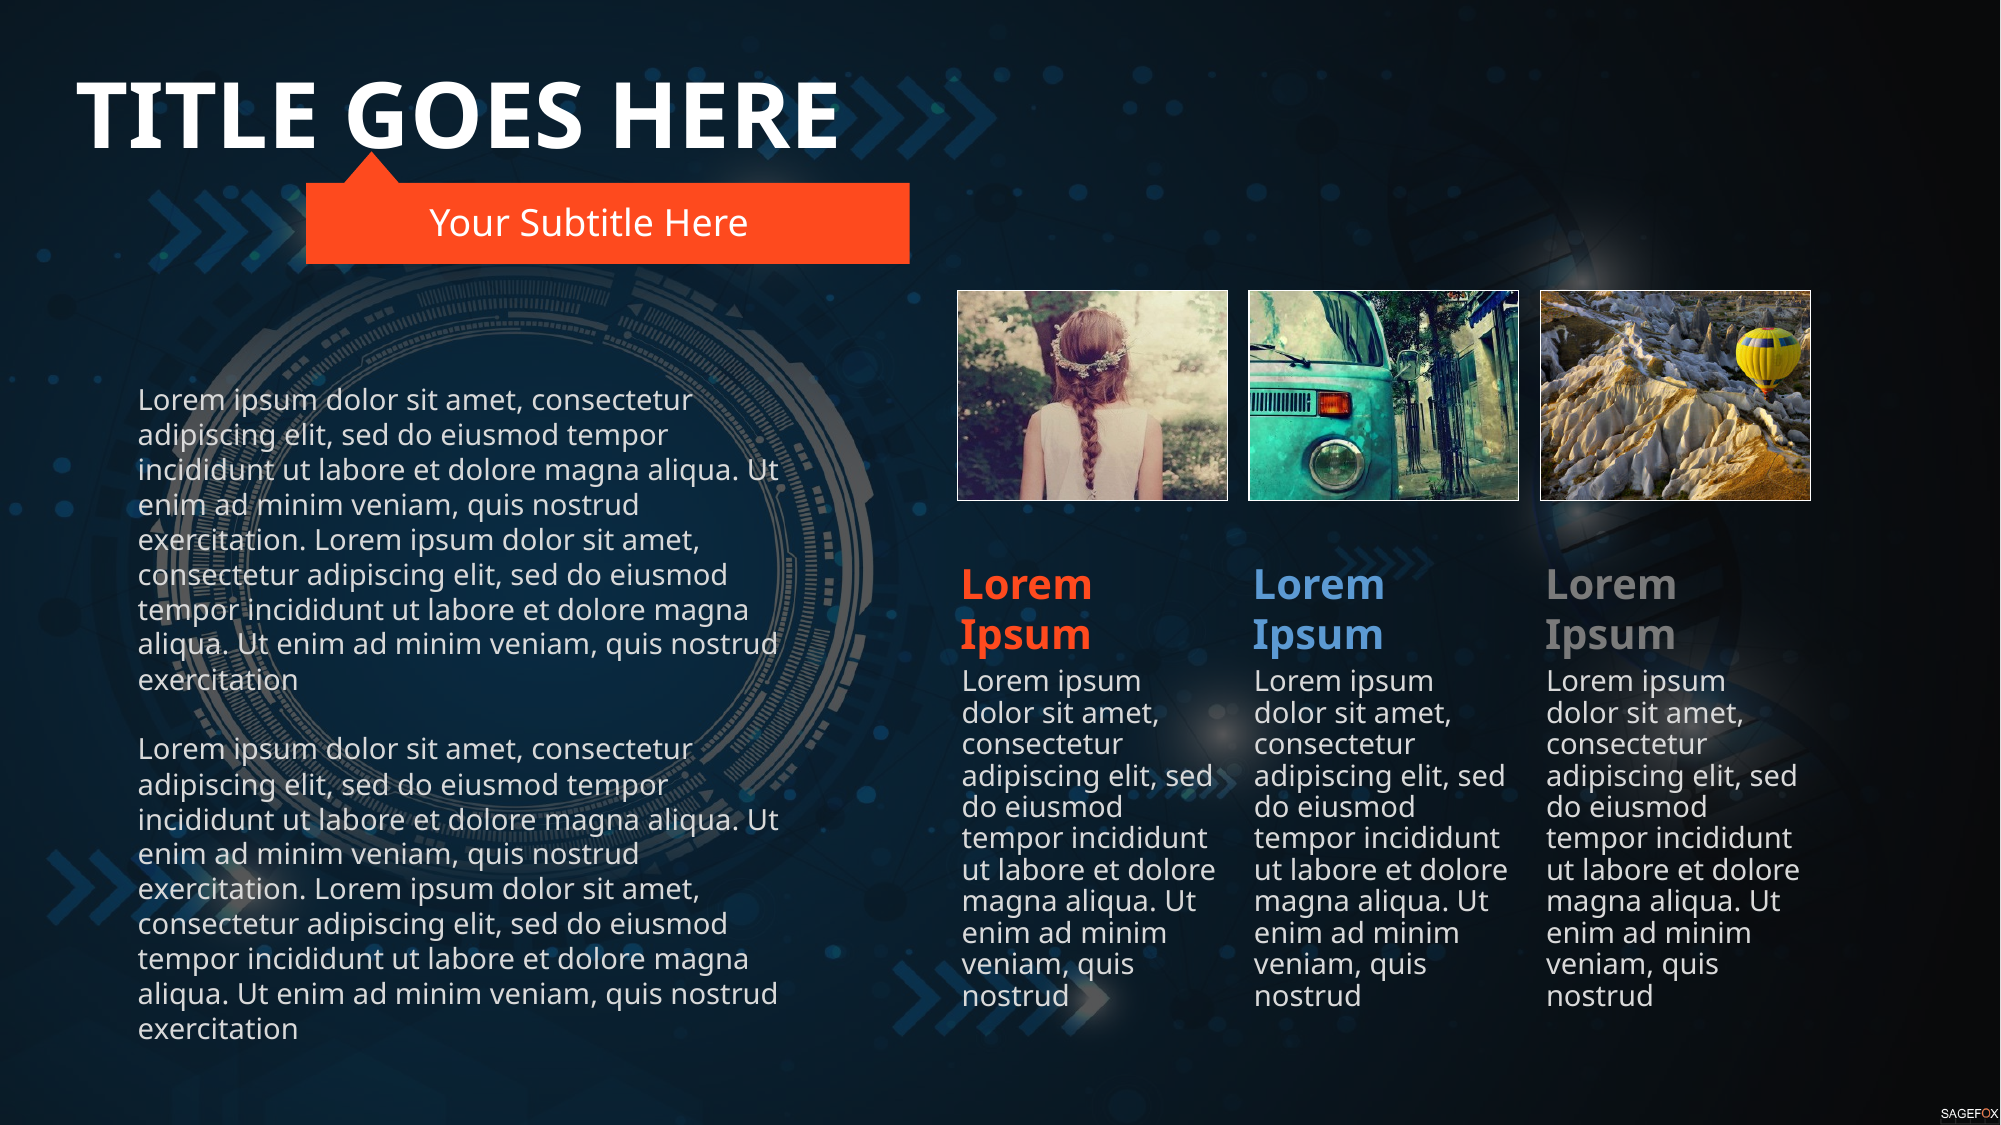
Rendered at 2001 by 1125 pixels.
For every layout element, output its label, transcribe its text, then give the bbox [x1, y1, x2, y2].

text_box TITLE GOES HERE [60, 49, 965, 175]
text_box [1248, 290, 1520, 502]
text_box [1237, 550, 1515, 1000]
text_box [956, 290, 1228, 502]
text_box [945, 550, 1223, 1000]
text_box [1530, 550, 1807, 1000]
text_box Lorem ipsum dolor sit amet, consectetur adipiscing elit, sed do eiusmod tempor incididunt ut labore et dolore magna aliqua. Ut enim ad minim veniam, quis nostrud exercitation. Lorem ipsum dolor sit amet, consectetur adipiscing elit, sed do eiusmod tempor incididunt ut labore et dolore magna aliqua. Ut enim ad minim veniam, quis nostrud exercitation Lorem ipsum dolor sit amet, consectetur adipiscing elit, sed do eiusmod tempor incididunt ut labore et dolore magna aliqua. Ut enim ad minim veniam, quis nostrud exercitation. Lorem ipsum dolor sit amet, consectetur adipiscing elit, sed do eiusmod tempor incididunt ut labore et dolore magna aliqua. Ut enim ad minim veniam, quis nostrud exercitation [122, 373, 798, 1125]
picture [1940, 0, 2001, 1125]
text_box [306, 151, 910, 264]
text_box [1540, 290, 1812, 502]
